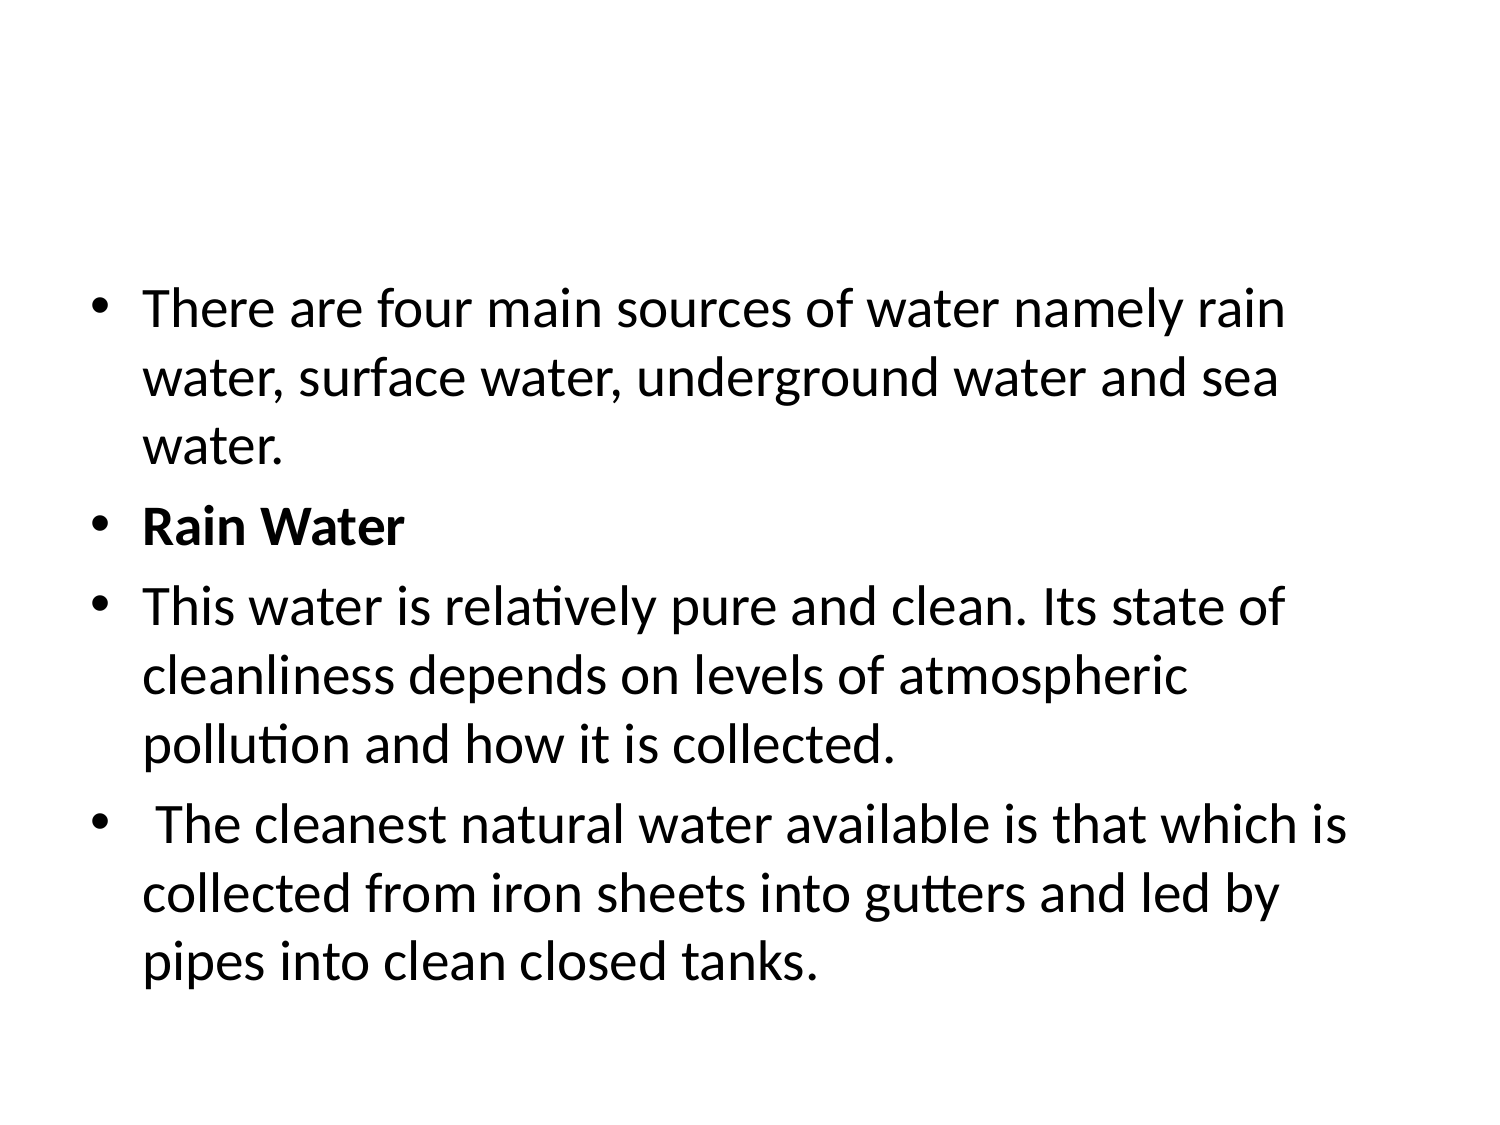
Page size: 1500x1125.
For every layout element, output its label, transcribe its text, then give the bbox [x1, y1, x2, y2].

list There are four main sources of water namely rain water, surface water, underground water and sea water. Rain Water This water is relatively pure and clean. Its state of cleanliness depends on levels of atmospheric pollution and how it is collected. The cleanest natural water available is that which is collected from iron sheets into gutters and led by pipes into clean closed tanks. [75, 262, 1425, 1005]
